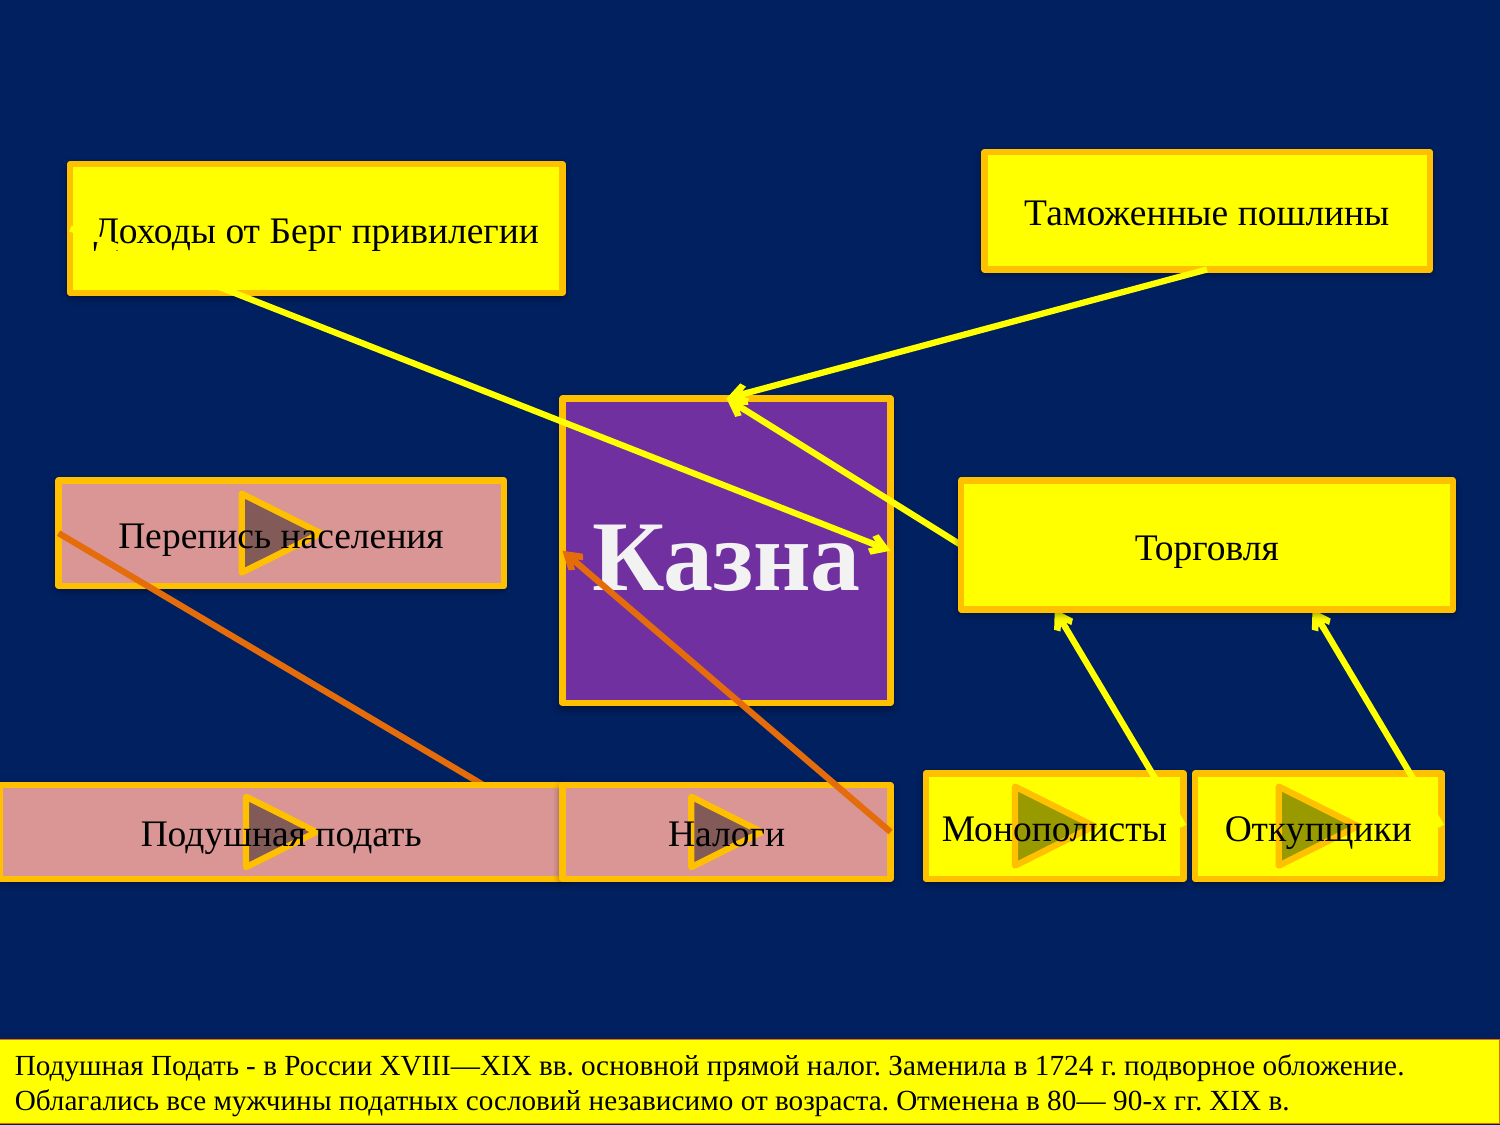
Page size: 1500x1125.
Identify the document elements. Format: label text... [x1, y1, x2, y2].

text_box Монополисты [923, 770, 1187, 882]
text_box Казна [579, 395, 894, 545]
text_box Доходы от Берг привилегии [67, 161, 463, 296]
text_box Торговля [958, 477, 1456, 613]
text_box Таможенные пошлины [981, 149, 1433, 273]
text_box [1233, 688, 1398, 695]
text_box Подушная Подать - в России XVIII—XIX вв. основной прямой налог. Заменила в 1724 г. подворное обложение. Облагались все мужчины податных сословий независимо от возраста. Отменена в 80— 90-х гг. XIX в. [0, 1039, 1500, 1124]
text_box Подушная подать [0, 782, 558, 882]
text_box Откупщики [1192, 770, 1445, 882]
text_box Казна [579, 433, 894, 706]
text_box Перепись населения [55, 477, 507, 589]
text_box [907, 251, 1190, 569]
text_box Казна [559, 559, 737, 706]
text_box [890, 544, 902, 551]
text_box Налоги [559, 782, 894, 882]
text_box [468, 140, 575, 551]
